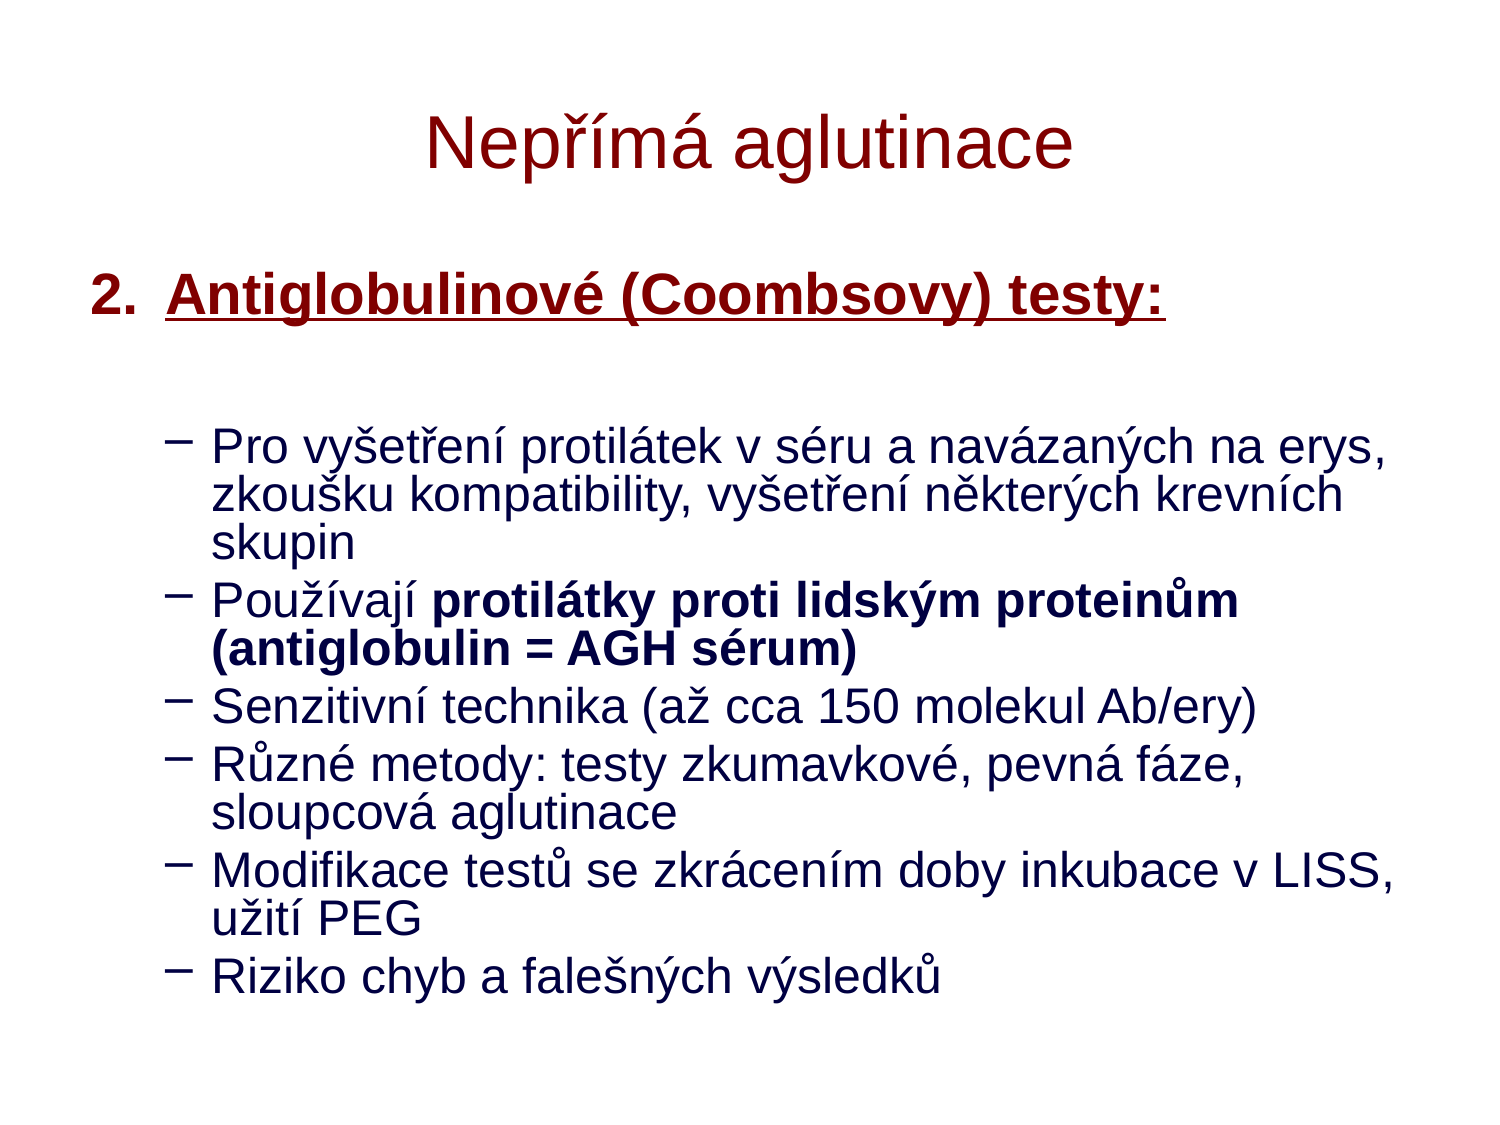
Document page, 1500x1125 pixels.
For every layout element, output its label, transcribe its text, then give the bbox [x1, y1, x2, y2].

title Nepřímá aglutinace [75, 45, 1425, 233]
list Antiglobulinové (Coombsovy) testy: Pro vyšetření protilátek v séru a navázaných na erys, zkoušku kompatibility, vyšetření některých krevních skupin Používají protilátky proti lidským proteinům (antiglobulin = AGH sérum) Senzitivní technika (až cca 150 molekul Ab/ery) Různé metody: testy zkumavkové, pevná fáze, sloupcová aglutinace Modifikace testů se zkrácením doby inkubace v LISS, užití PEG Riziko chyb a falešných výsledků [75, 262, 1425, 1005]
